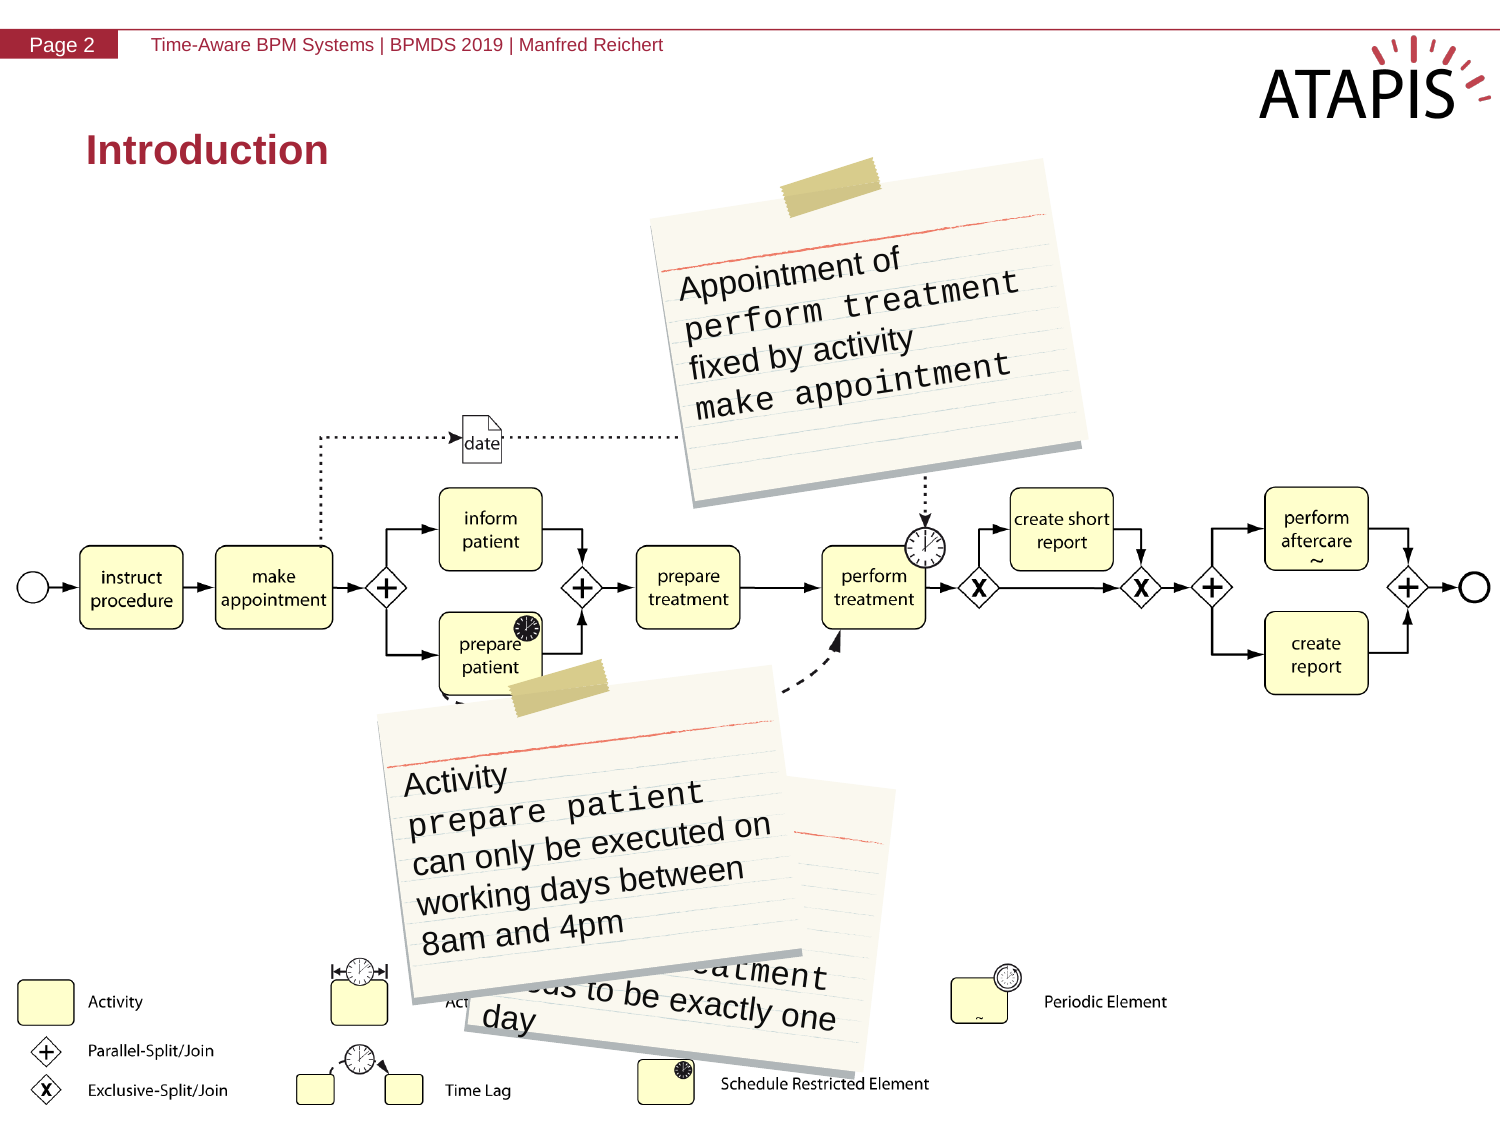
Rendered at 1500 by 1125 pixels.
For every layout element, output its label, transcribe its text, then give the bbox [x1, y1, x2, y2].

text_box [646, 155, 1090, 511]
picture [16, 911, 1168, 1107]
picture [1252, 30, 1496, 124]
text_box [458, 732, 902, 1087]
footer Time-Aware BPM Systems | BPMDS 2019 | Manfred Reichert [135, 31, 1424, 57]
picture [15, 414, 1491, 732]
title Introduction [70, 88, 1430, 207]
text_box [370, 657, 814, 1012]
